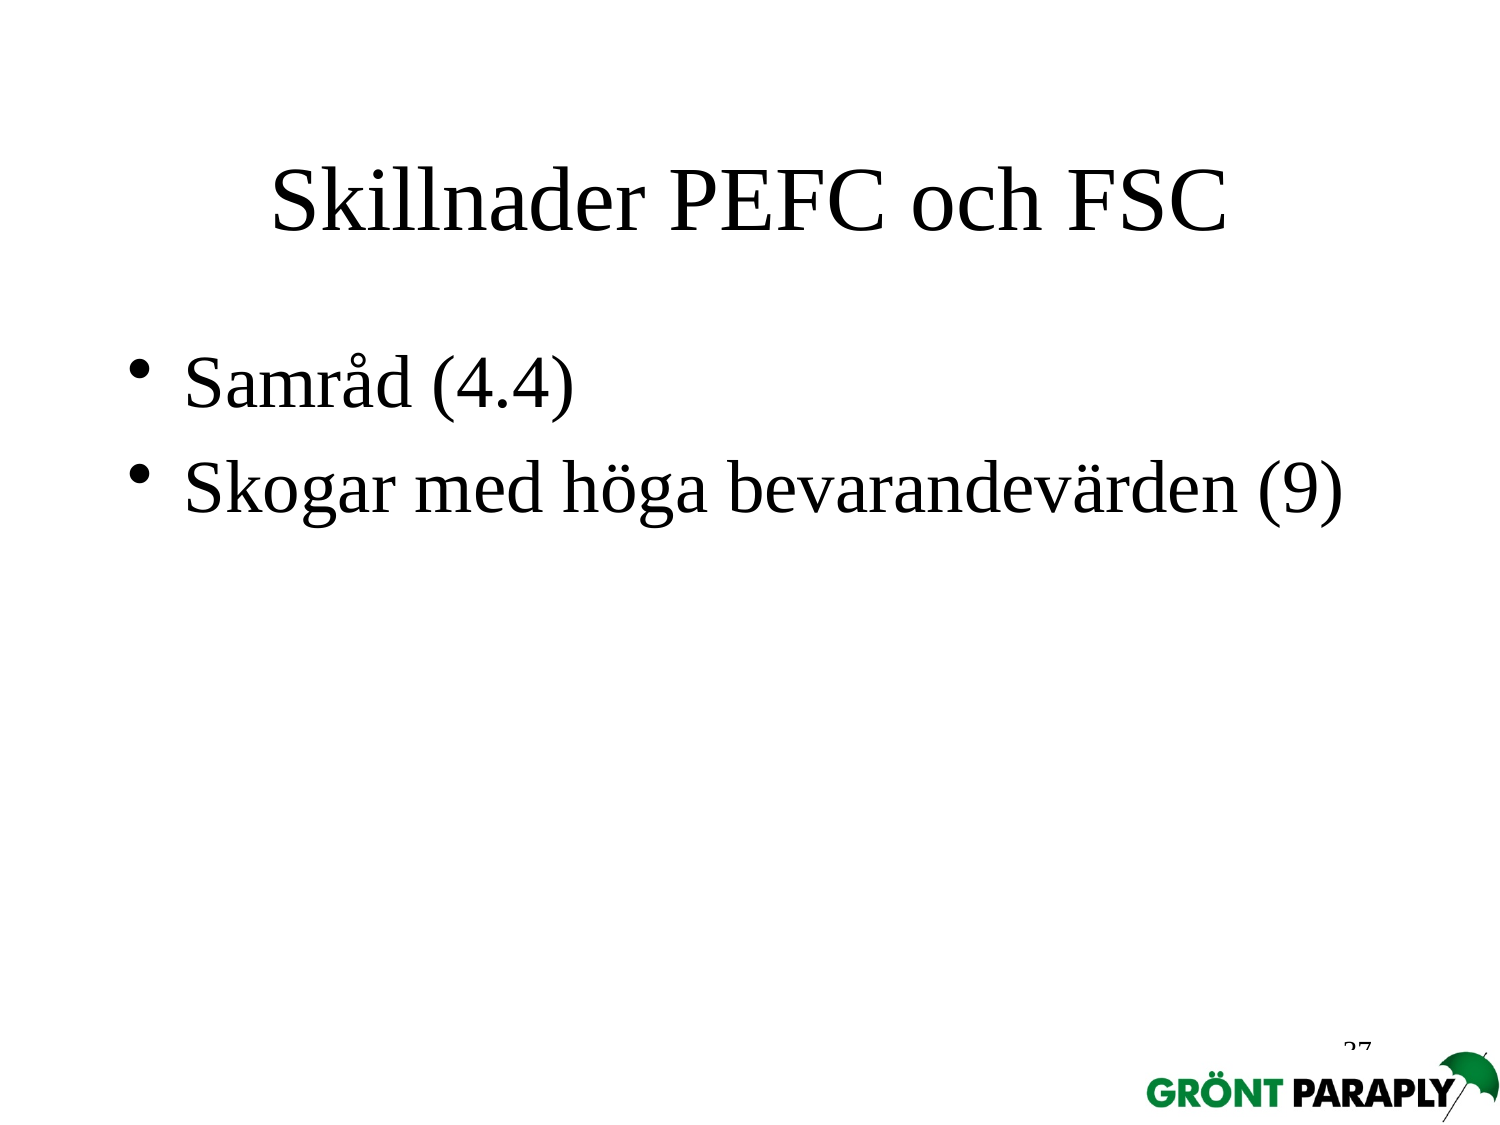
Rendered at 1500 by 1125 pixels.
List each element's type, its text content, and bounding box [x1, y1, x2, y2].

list Samråd (4.4) Skogar med höga bevarandevärden (9) [112, 324, 1471, 1051]
title Skillnader PEFC och FSC [112, 99, 1388, 288]
slide_number 37 [1074, 1025, 1388, 1100]
picture [1145, 1050, 1500, 1123]
